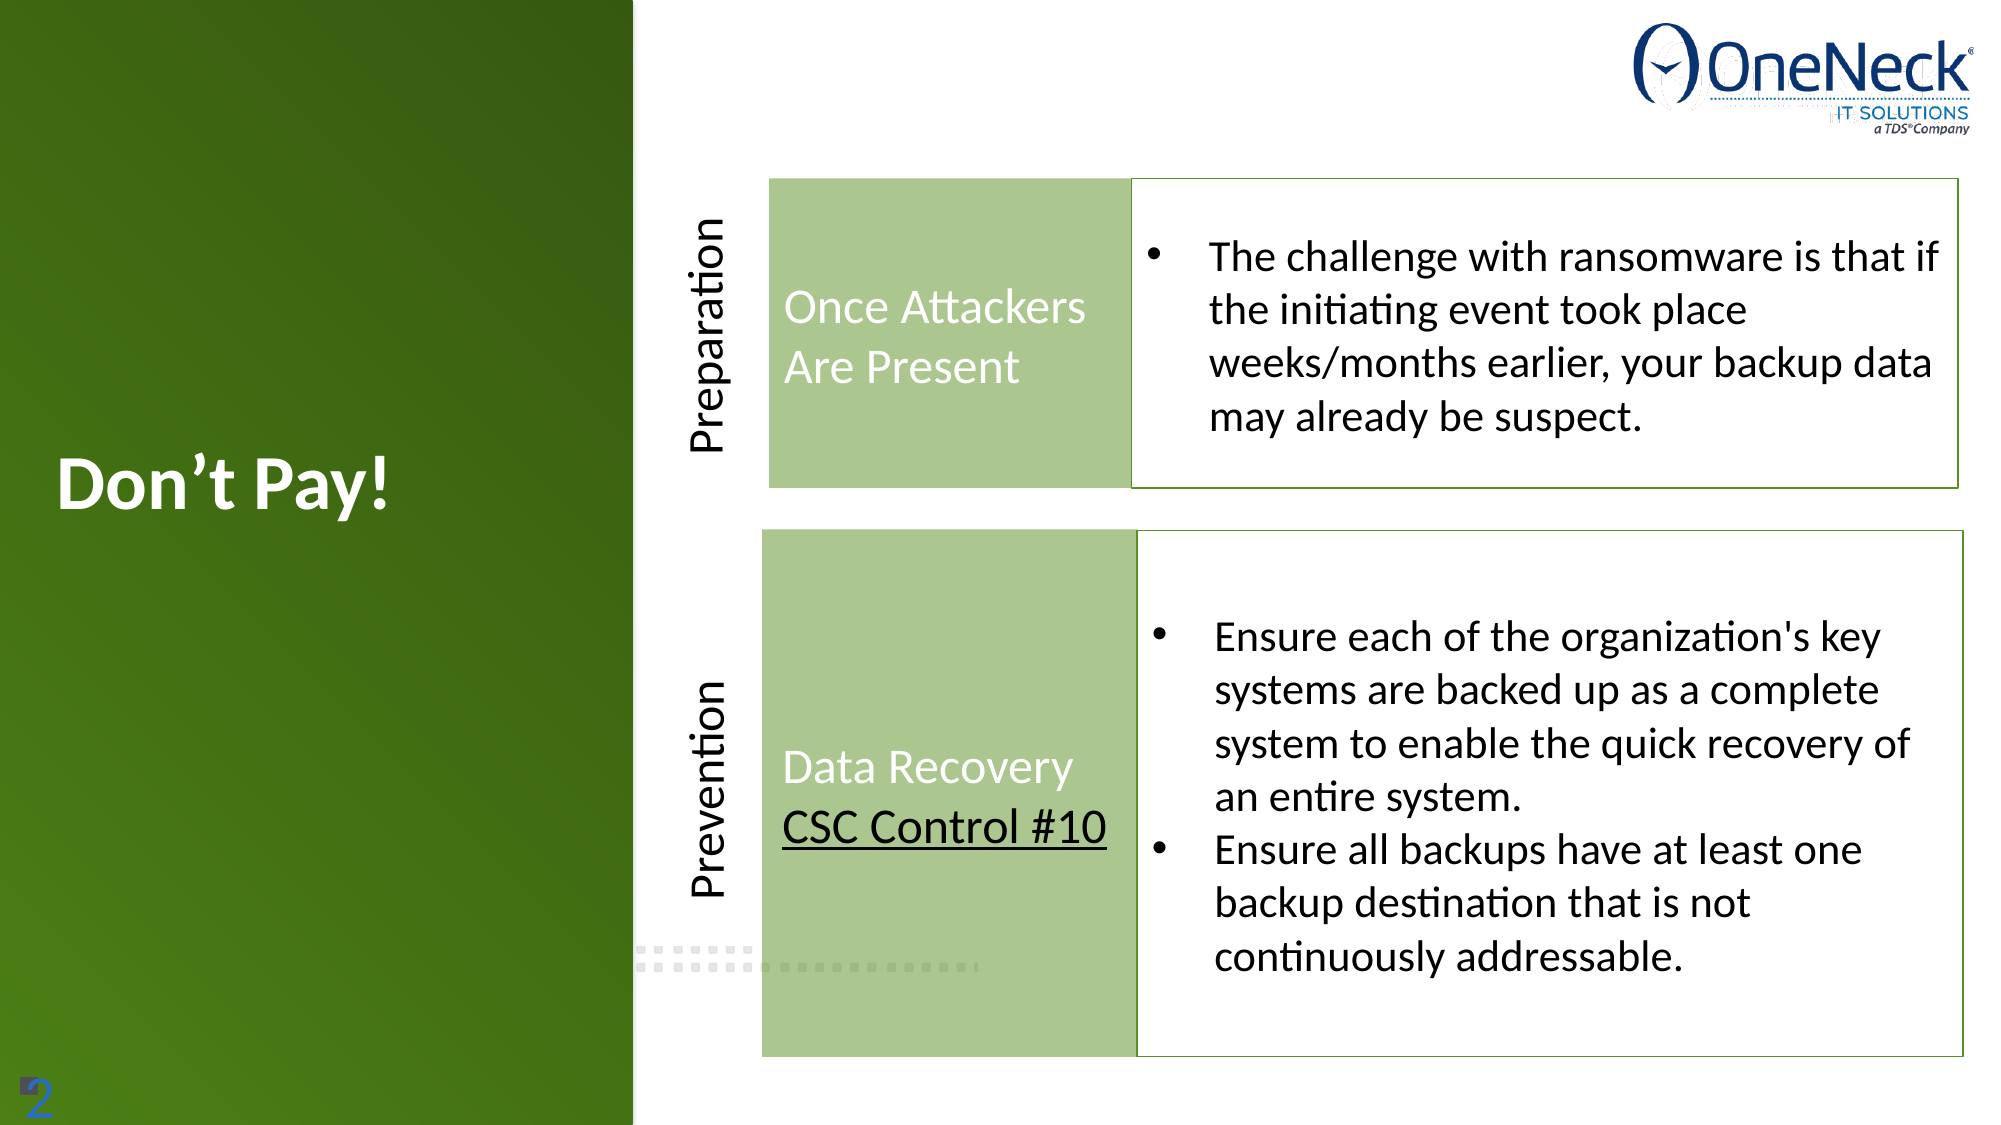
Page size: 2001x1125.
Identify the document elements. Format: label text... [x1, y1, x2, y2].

text_box Don’t Pay! [41, 424, 602, 583]
slide_number 22 [0, 1073, 84, 1115]
text_box Preparation [665, 214, 757, 471]
text_box Data Recovery CSC Control #10 [762, 529, 1138, 1057]
text_box [0, 0, 633, 1125]
text_box Once Attackers Are Present [769, 178, 1131, 488]
text_box Prevention [666, 676, 758, 915]
text_box The challenge with ransomware is that if the initiating event took place weeks/months earlier, your backup data may already be suspect. [1131, 178, 1958, 488]
text_box Ensure each of the organization's key systems are backed up as a complete system to enable the quick recovery of an entire system. Ensure all backups have at least one backup destination that is not continuously addressable. [1137, 530, 1964, 1057]
